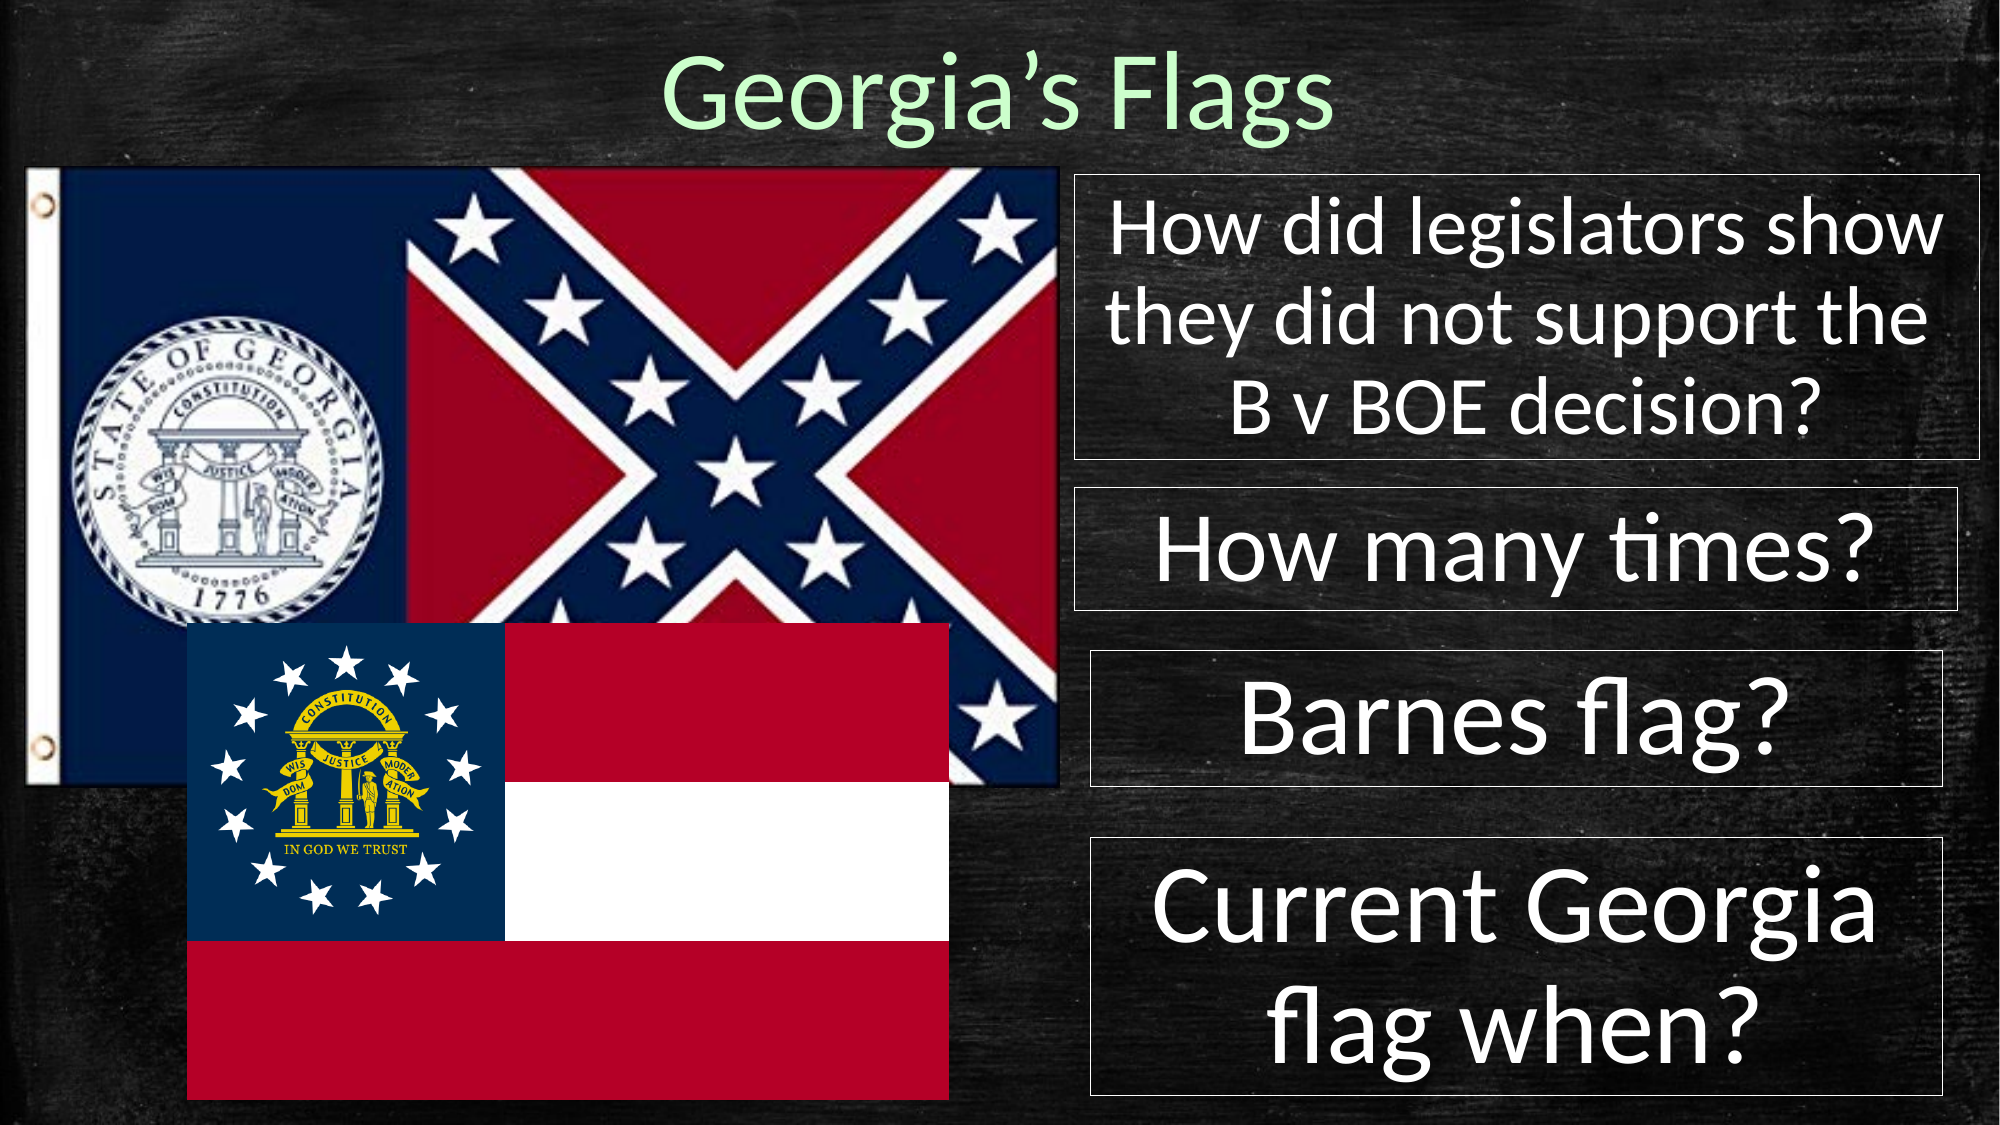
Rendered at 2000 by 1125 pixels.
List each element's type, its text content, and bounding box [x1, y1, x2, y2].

text_box How many times? [1074, 487, 1958, 611]
text_box Barnes flag? [1090, 650, 1943, 787]
text_box Current Georgia flag when? [1090, 837, 1943, 1096]
picture [24, 166, 1060, 1100]
text_box Georgia’s Flags [0, 24, 1999, 162]
text_box How did legislators show they did not support the B v BOE decision? [1074, 174, 1980, 460]
